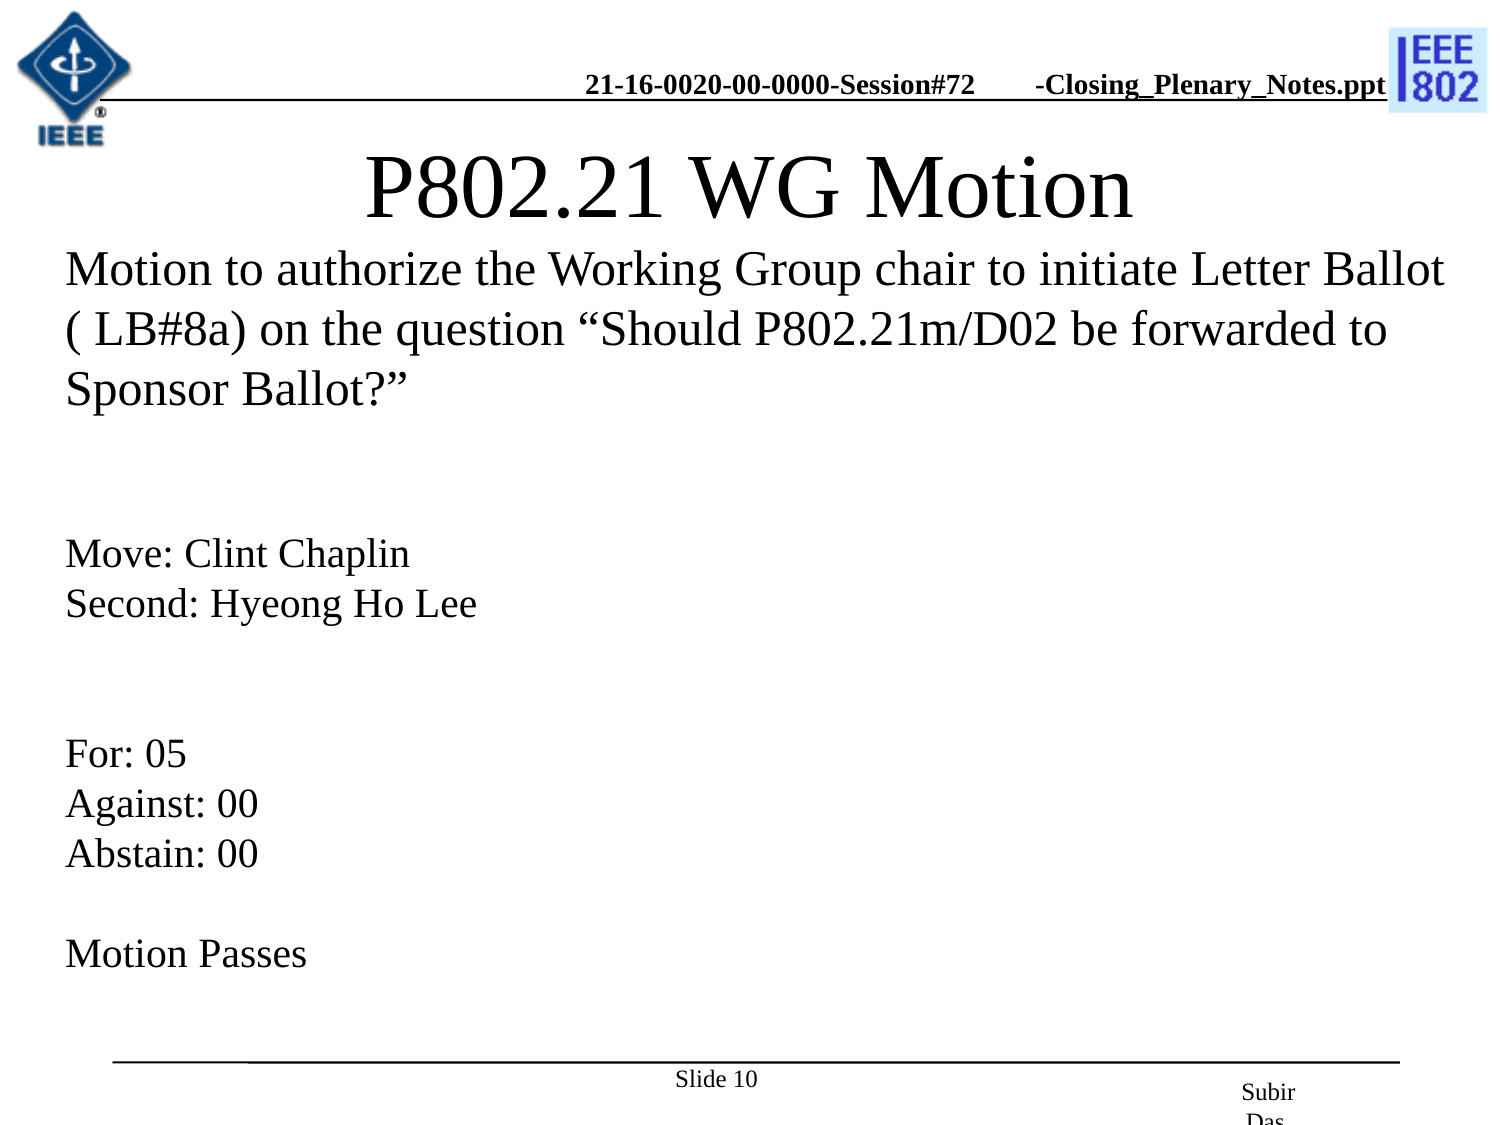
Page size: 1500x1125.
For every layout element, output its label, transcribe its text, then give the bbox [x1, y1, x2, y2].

picture [12, 9, 137, 150]
slide_number Subir Das, Chair, IEEE 802.21 [1224, 1074, 1312, 1106]
text_box Motion to authorize the Working Group chair to initiate Letter Ballot ( LB#8a) on the question “Should P802.21m/D02 be forwarded to Sponsor Ballot?” Move: Clint Chaplin Second: Hyeong Ho Lee For: 05 Against: 00 Abstain: 00 Motion Passes [49, 228, 1475, 984]
picture [1374, 9, 1499, 138]
text_box Slide 10 [675, 1062, 838, 1093]
title P802.21 WG Motion [112, 124, 1388, 228]
